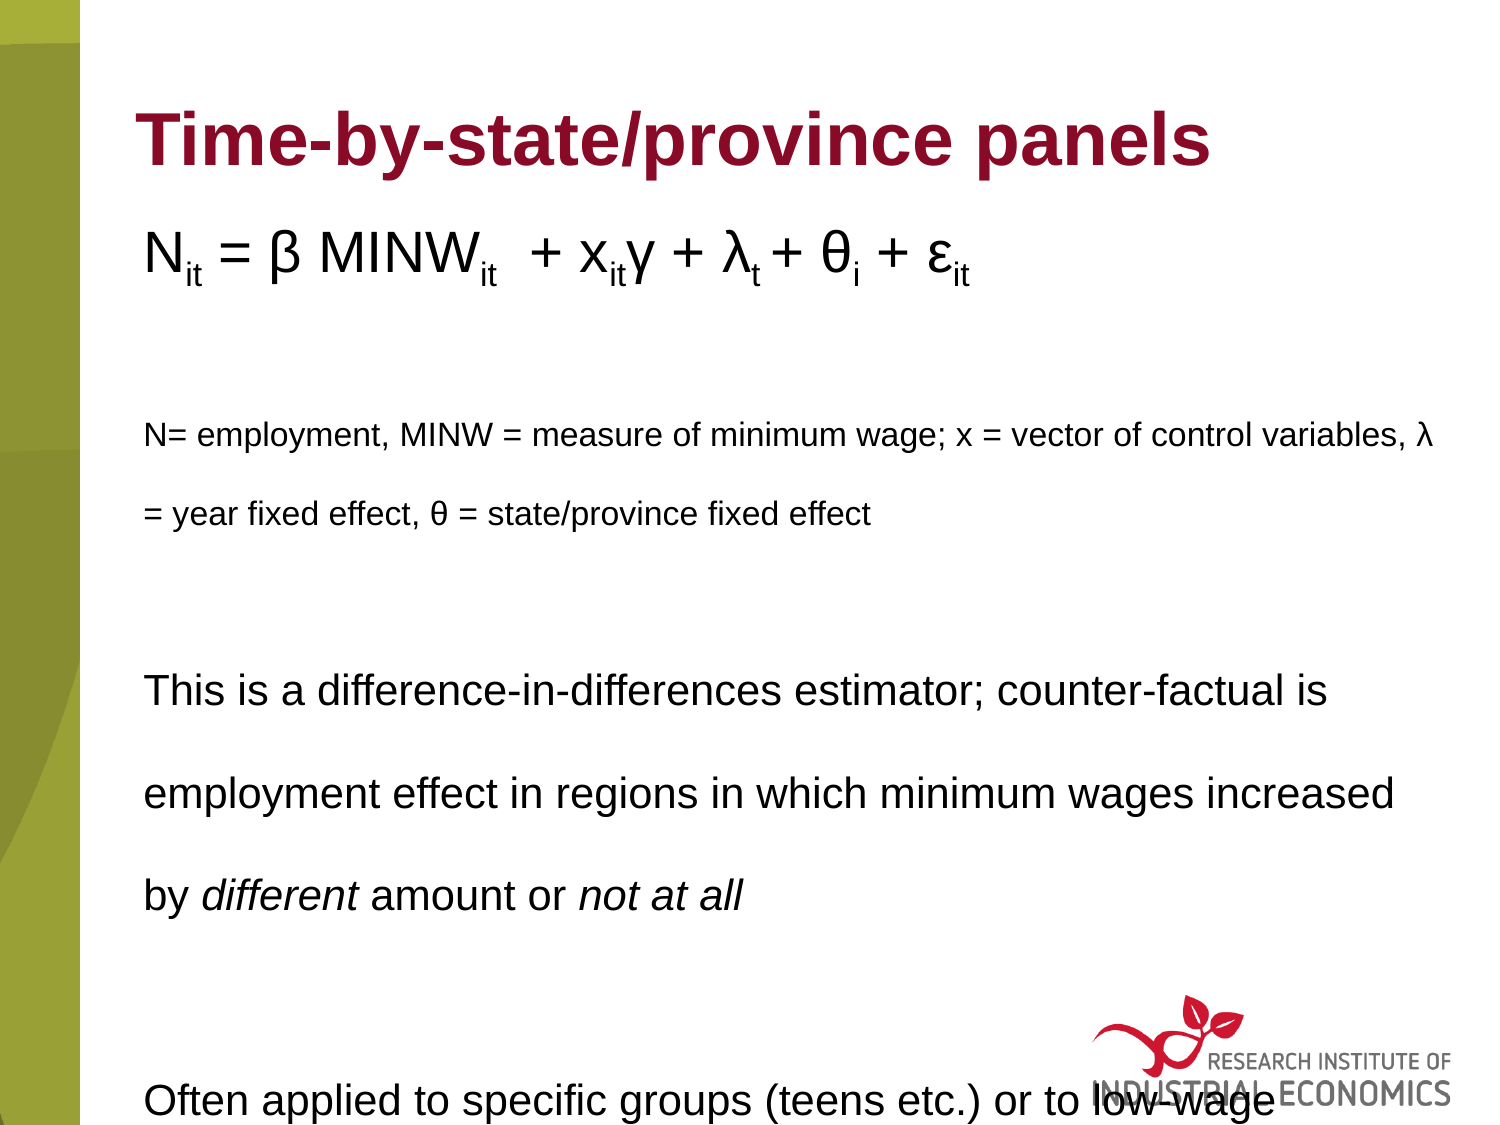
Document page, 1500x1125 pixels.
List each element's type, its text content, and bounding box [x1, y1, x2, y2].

picture [0, 0, 80, 1125]
list Nit = β MINWit + xitγ + λt + θi + εit N= employment, MINW = measure of minimum wage; x = vector of control variables, λ = year fixed effect, θ = state/province fixed effect This is a difference-in-differences estimator; counter-factual is employment effect in regions in which minimum wages increased by different amount or not at all Often applied to specific groups (teens etc.) or to low-wage industries [143, 206, 1450, 994]
picture [1092, 995, 1451, 1106]
title Time-by-state/province panels [135, 46, 1435, 226]
